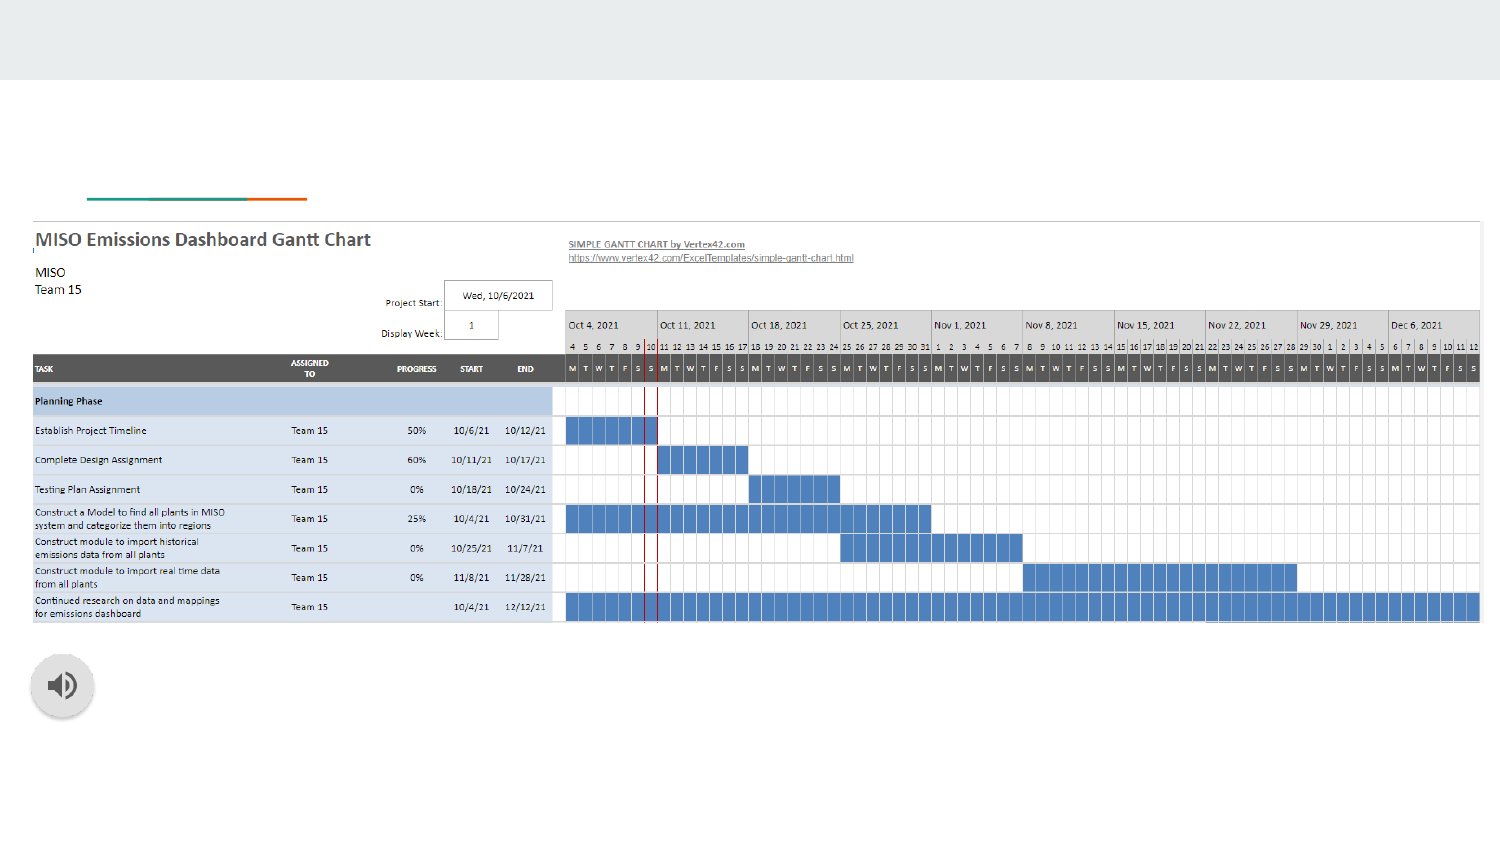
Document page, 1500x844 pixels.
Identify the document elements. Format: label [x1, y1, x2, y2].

picture [33, 220, 1484, 623]
picture [24, 647, 101, 723]
